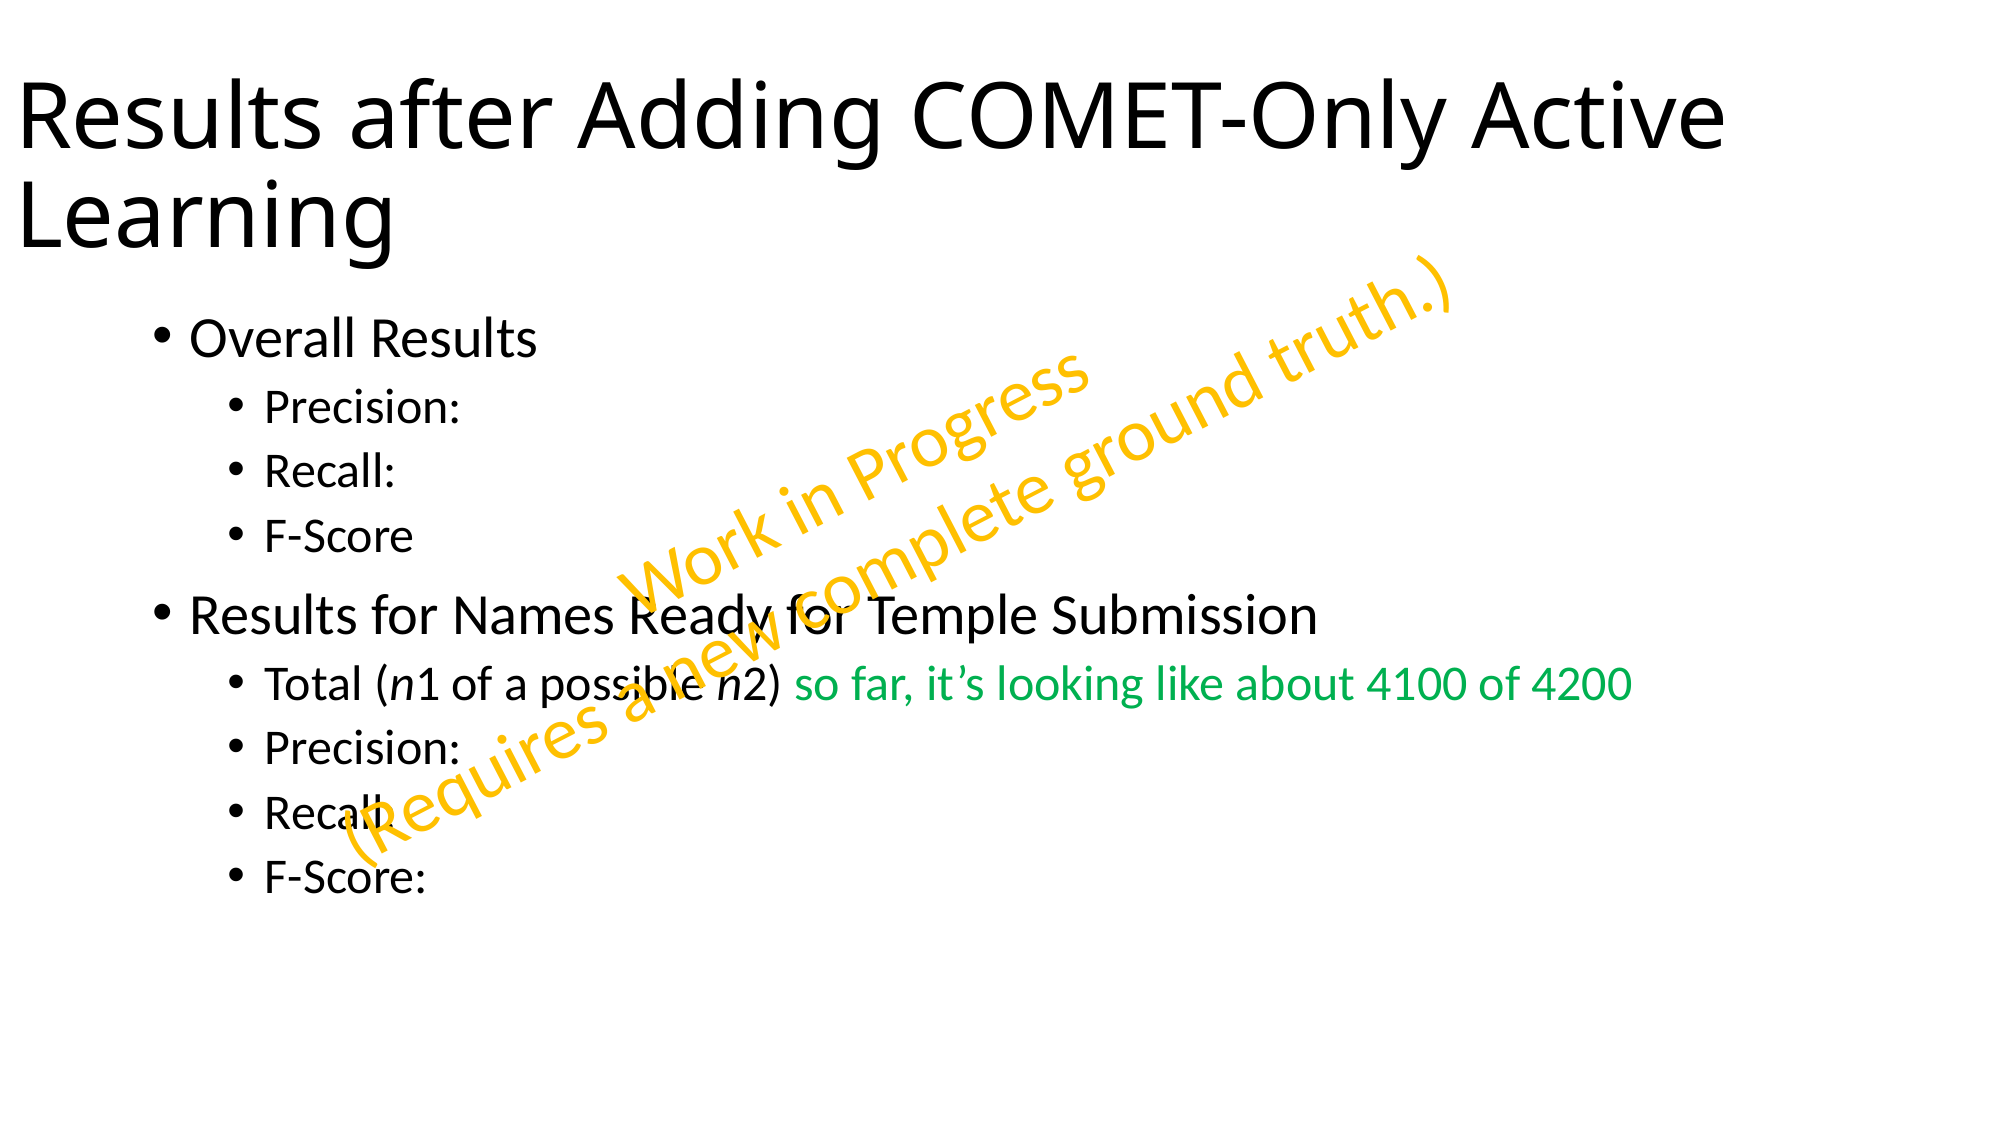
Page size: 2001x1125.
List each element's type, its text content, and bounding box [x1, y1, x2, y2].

text_box Work in Progress (Requires a new complete ground truth.) [265, 136, 1482, 894]
list Overall Results Precision: Recall: F-Score Results for Names Ready for Temple Submission Total (n1 of a possible n2) so far, it’s looking like about 4100 of 4200 Precision: Recall: F-Score: [137, 299, 1863, 1014]
title Results after Adding COMET-Only Active Learning [0, 59, 2000, 278]
